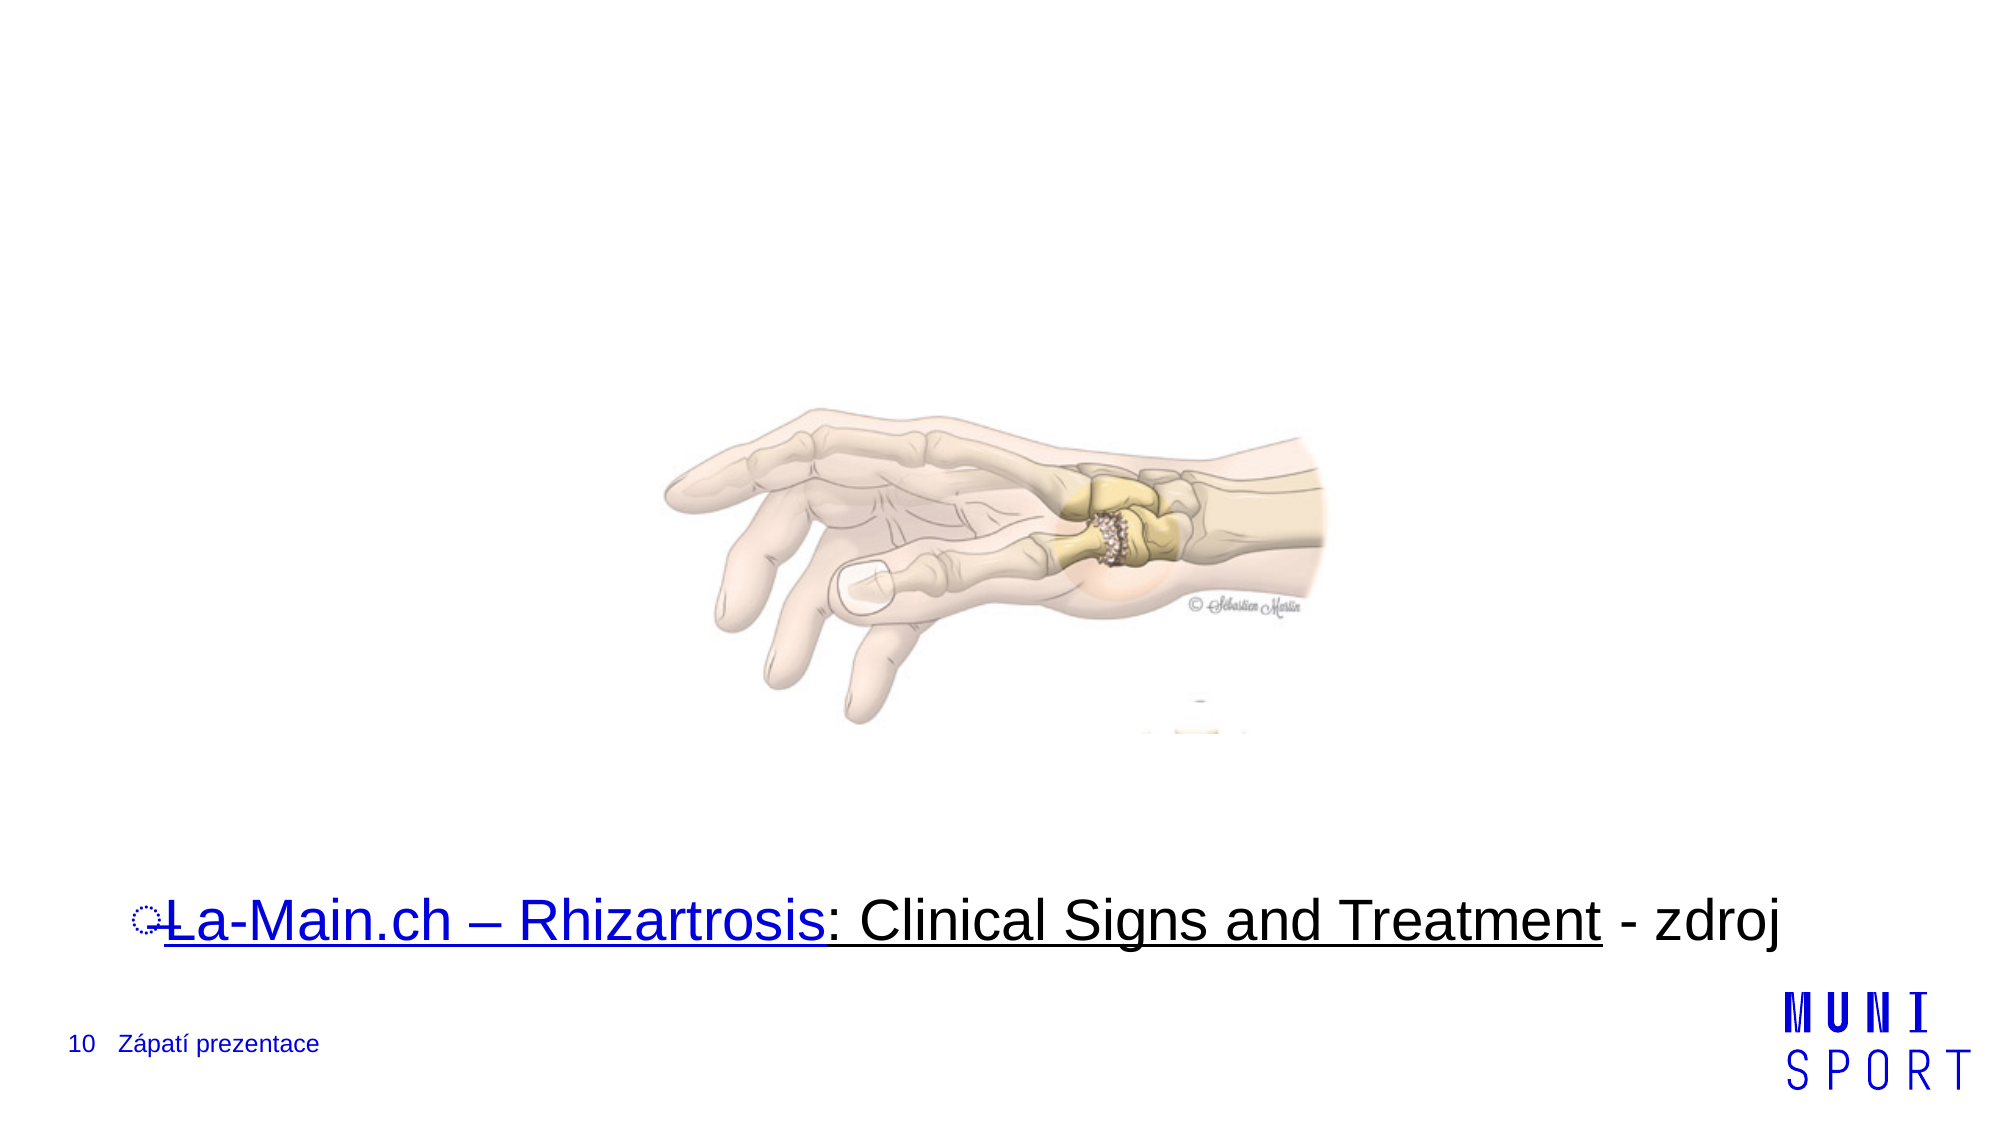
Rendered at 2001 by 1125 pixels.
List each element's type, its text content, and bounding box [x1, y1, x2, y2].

list La-Main.ch – Rhizartrosis: Clinical Signs and Treatment - zdroj [118, 277, 1883, 957]
footer Zápatí prezentace [118, 1021, 1418, 1063]
picture [648, 391, 1352, 734]
slide_number 10 [67, 1021, 110, 1063]
